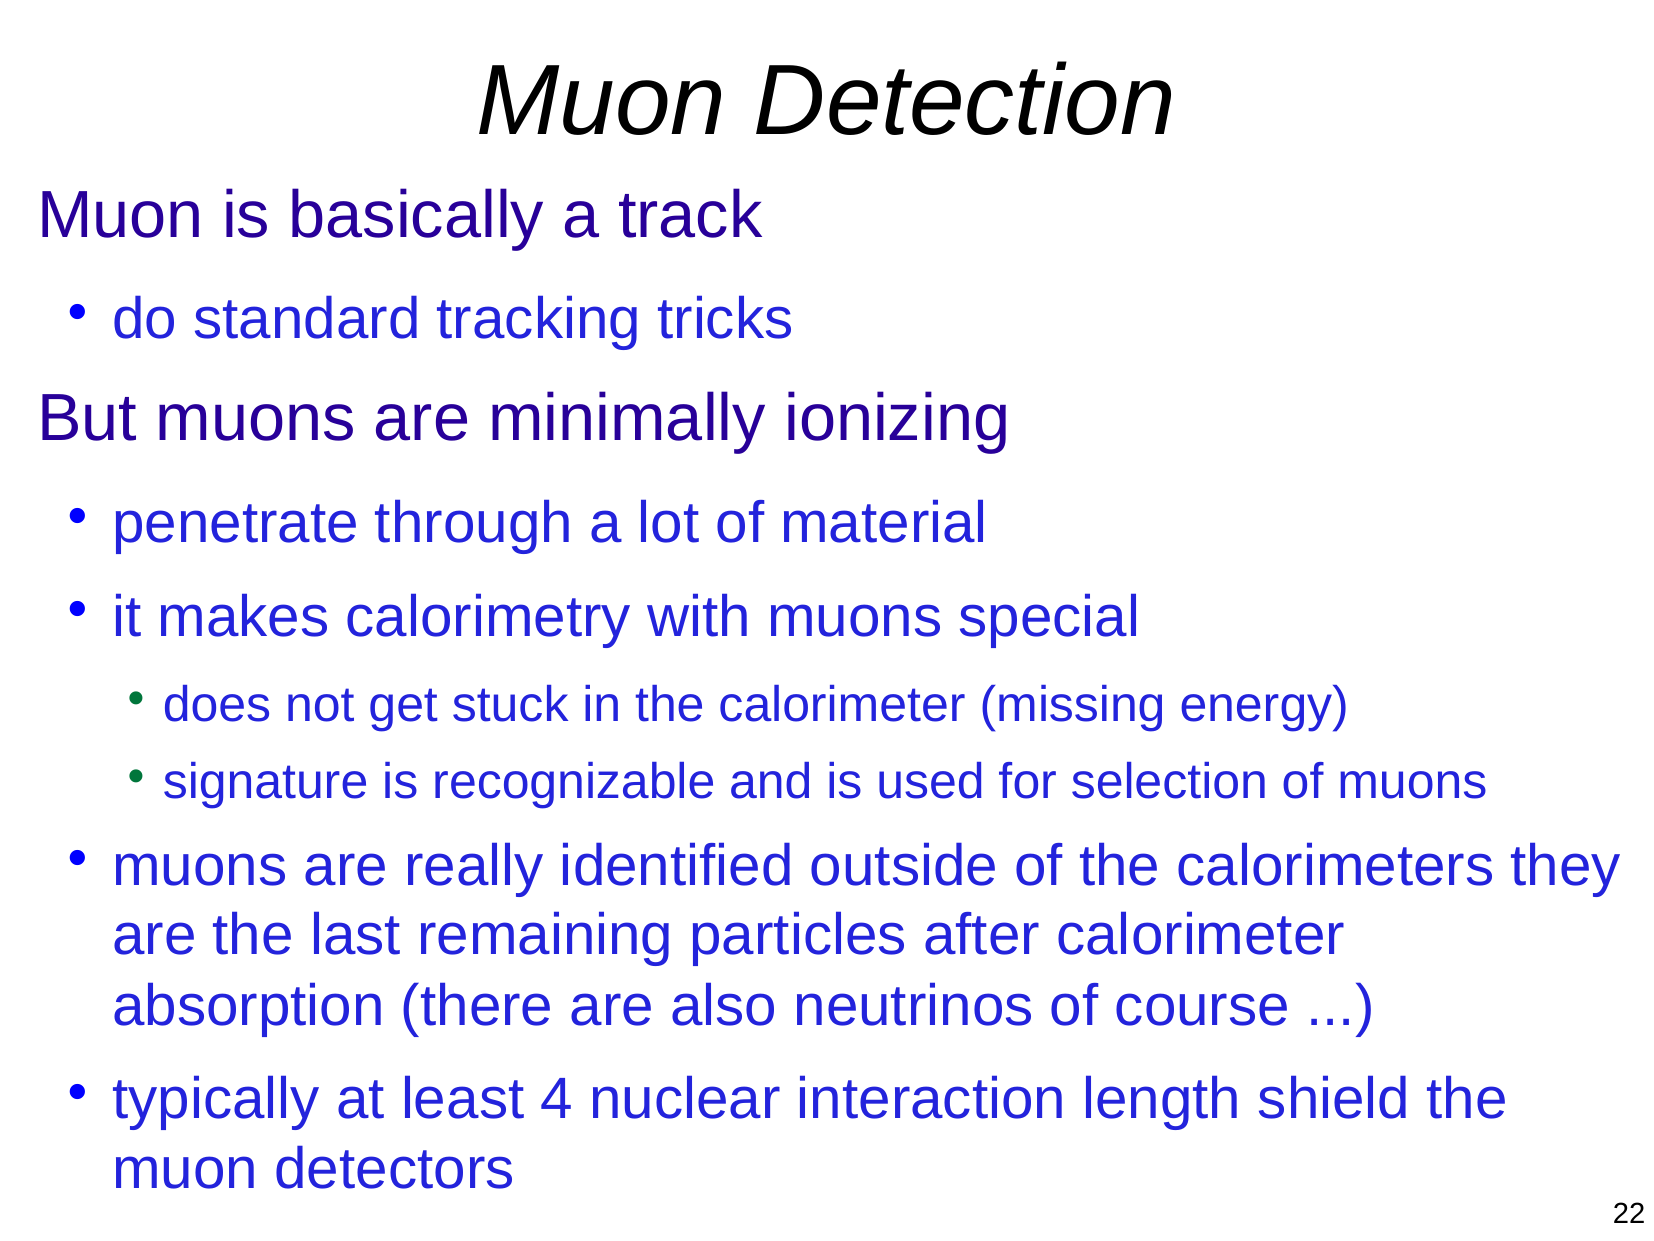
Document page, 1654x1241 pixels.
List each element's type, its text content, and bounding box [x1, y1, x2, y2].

text_box Muon is basically a track do standard tracking tricks But muons are minimally ionizing penetrate through a lot of material it makes calorimetry with muons special does not get stuck in the calorimeter (missing energy) signature is recognizable and is used for selection of muons muons are really identified outside of the calorimeters they are the last remaining particles after calorimeter absorption (there are also neutrinos of course ...) typically at least 4 nuclear interaction length shield the muon detectors [37, 170, 1624, 1194]
text_box Muon Detection [0, 0, 1653, 190]
